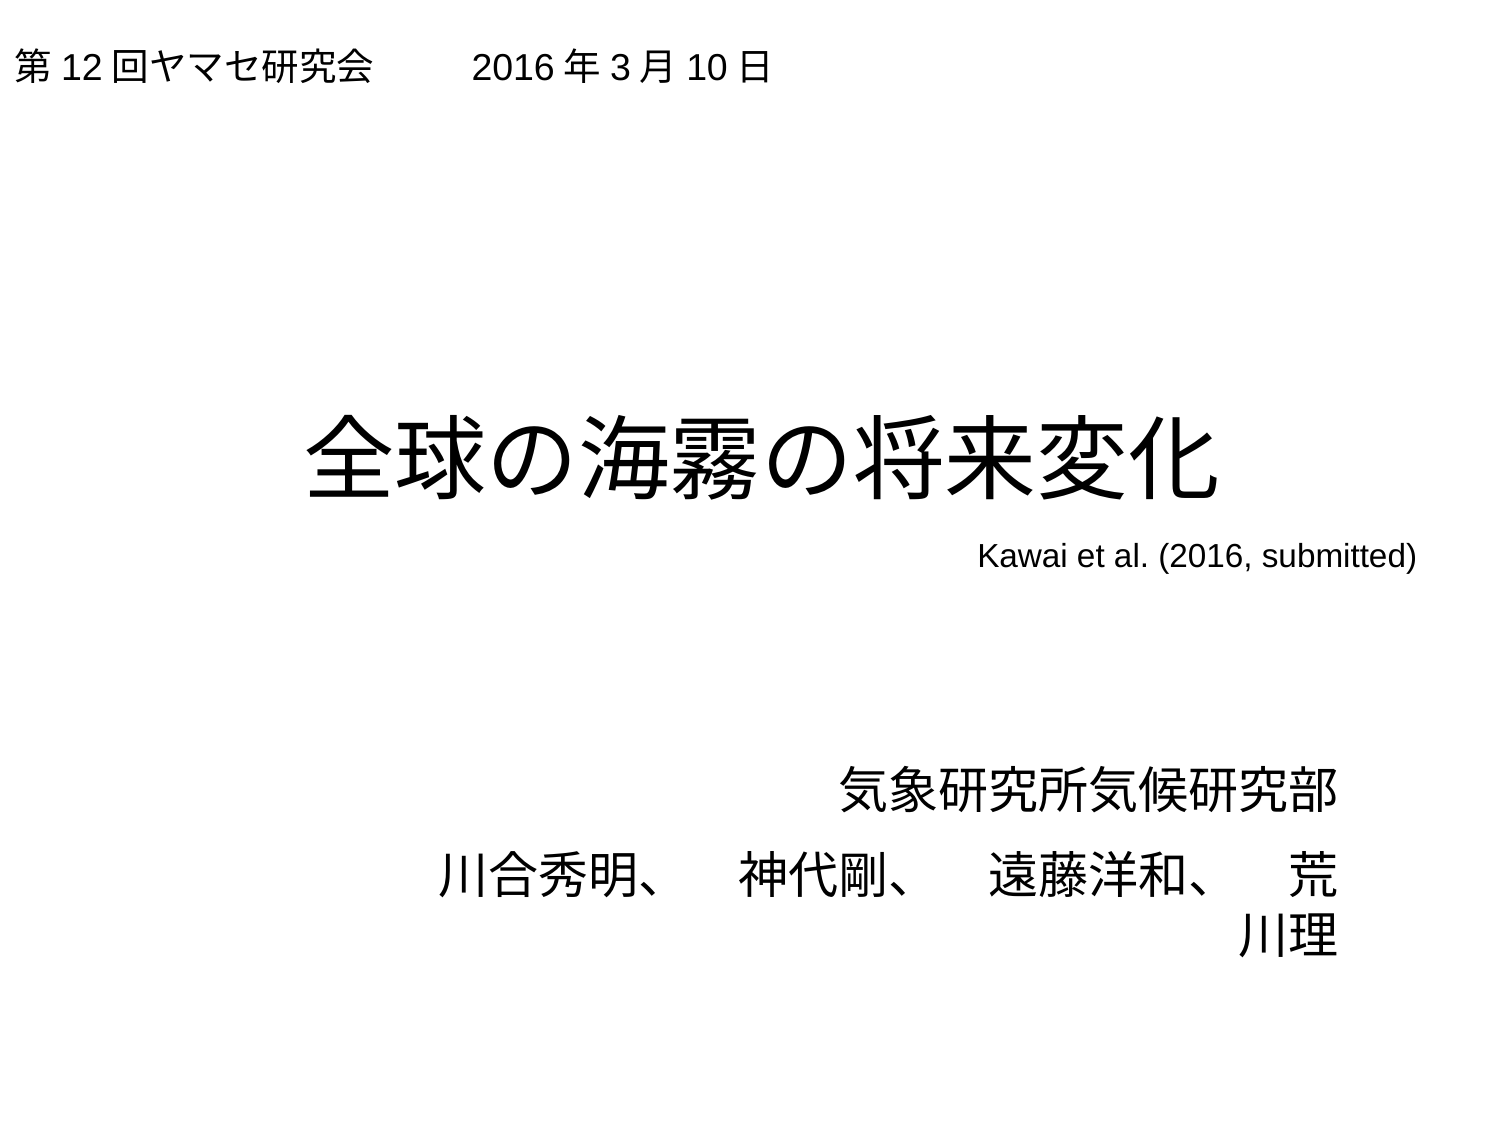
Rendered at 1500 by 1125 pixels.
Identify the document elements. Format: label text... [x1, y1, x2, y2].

text_box 気象研究所気候研究部 川合秀明、 神代剛、 遠藤洋和、 荒川理 [410, 751, 1354, 972]
text_box 第12回ヤマセ研究会 2016年3月10日 [0, 35, 821, 95]
title 全球の海霧の将来変化 [123, 314, 1400, 597]
text_box Kawai et al. (2016, submitted) [962, 527, 1447, 582]
